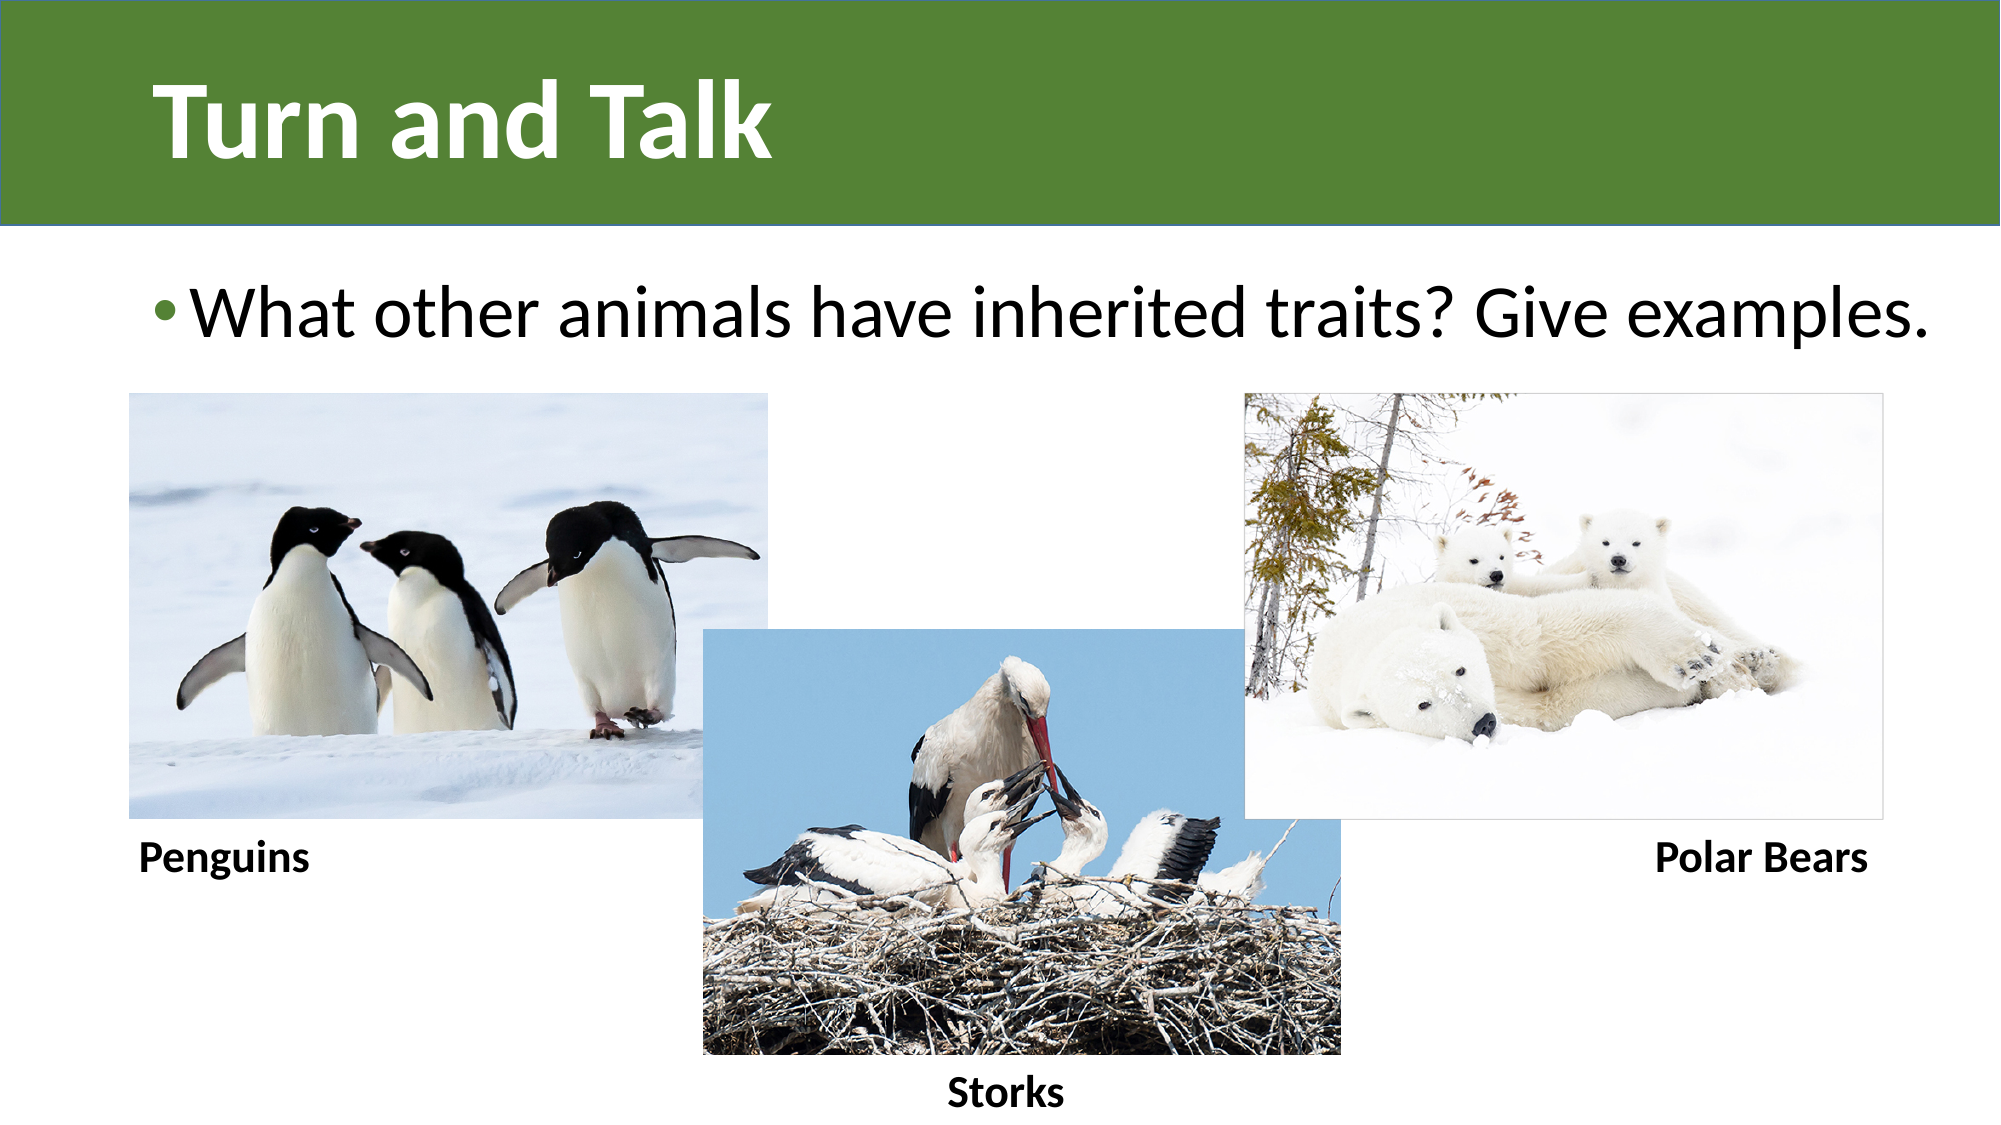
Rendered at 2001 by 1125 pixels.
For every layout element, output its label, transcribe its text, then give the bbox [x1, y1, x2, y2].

text_box Polar Bears [1353, 819, 1884, 890]
text_box [0, 0, 2000, 226]
picture [129, 393, 1883, 1055]
text_box Storks [668, 1054, 1344, 1124]
text_box Penguins [124, 819, 518, 890]
text_box What other animals have inherited traits? Give examples. [137, 265, 1964, 387]
text_box Turn and Talk [137, 13, 1924, 231]
